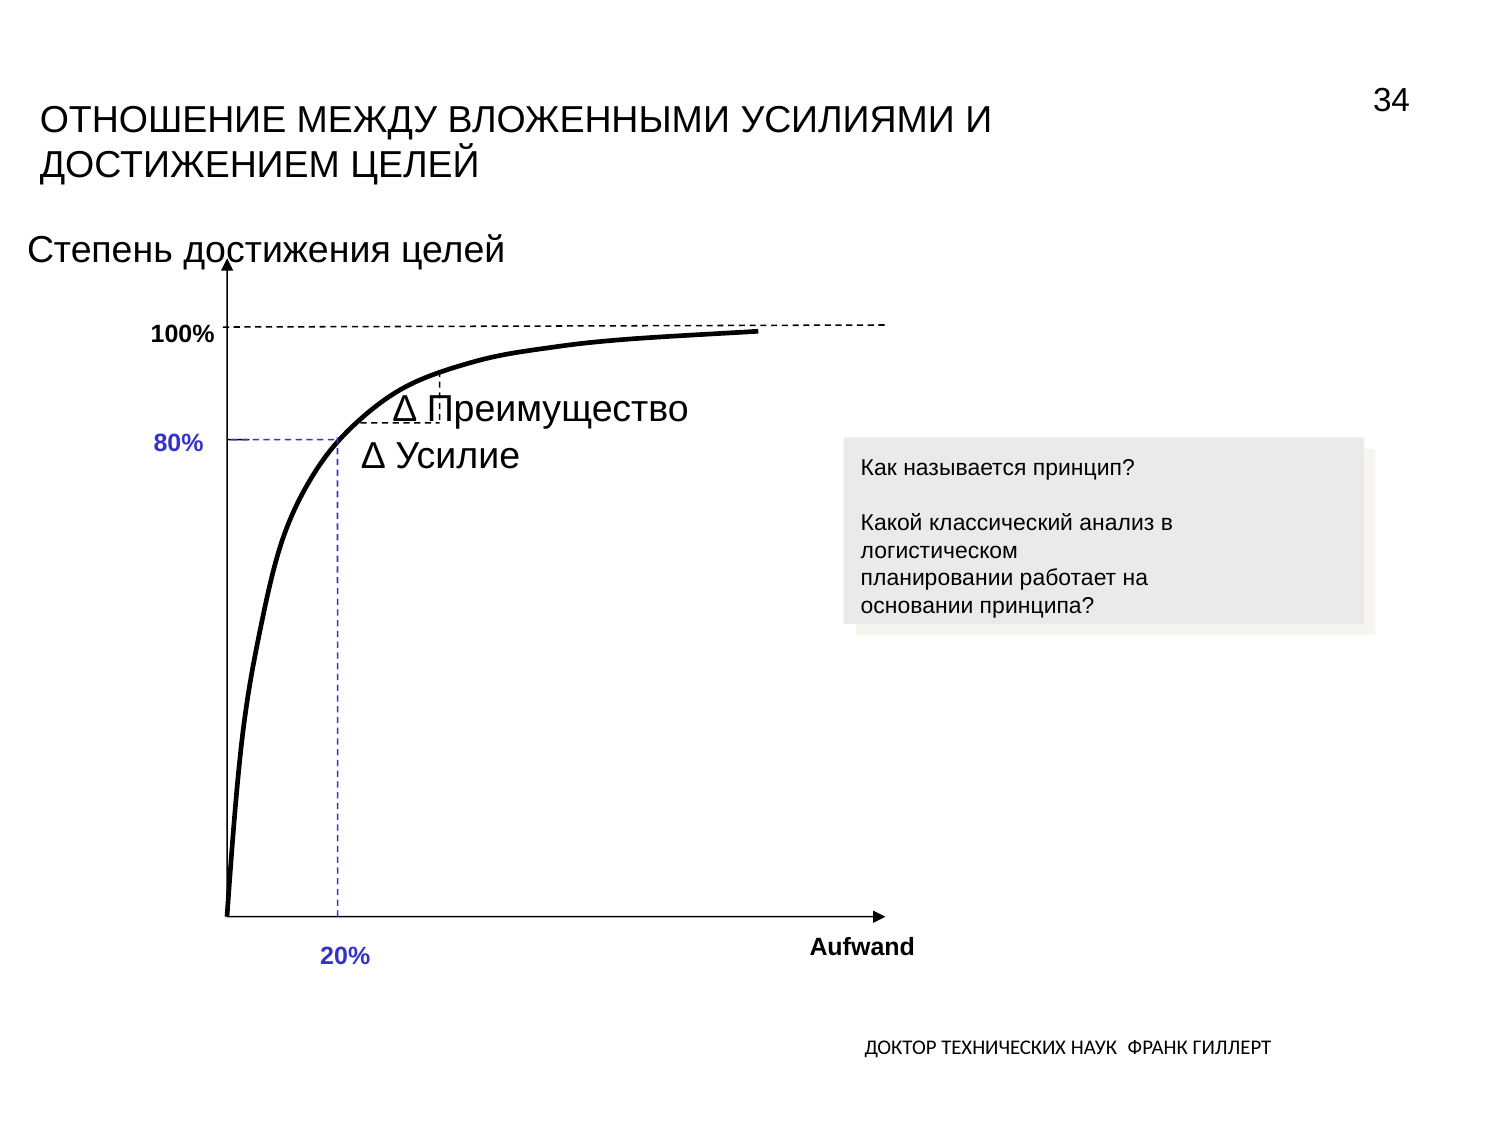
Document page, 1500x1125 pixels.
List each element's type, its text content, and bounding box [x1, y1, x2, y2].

text_box 20% [305, 932, 386, 977]
text_box [427, 372, 439, 377]
text_box 80% [138, 419, 219, 465]
text_box 100% [135, 310, 227, 356]
text_box [227, 431, 663, 917]
text_box Как называется принцип? Какой классический анализ в логистическом планировании работает на основании принципа? [845, 445, 1195, 625]
text_box ∆ Преимущество [378, 377, 704, 437]
text_box [338, 910, 886, 923]
text_box Степень достижения целей [12, 217, 521, 278]
title Отношение между вложенными усилиями и достижением целей [24, 87, 1244, 197]
text_box [355, 404, 378, 424]
text_box ∆ Усилие [347, 424, 535, 484]
text_box Aufwand [794, 922, 931, 968]
text_box [440, 331, 759, 392]
text_box [843, 437, 1365, 624]
text_box [220, 258, 234, 327]
text_box 34 [1074, 59, 1426, 138]
